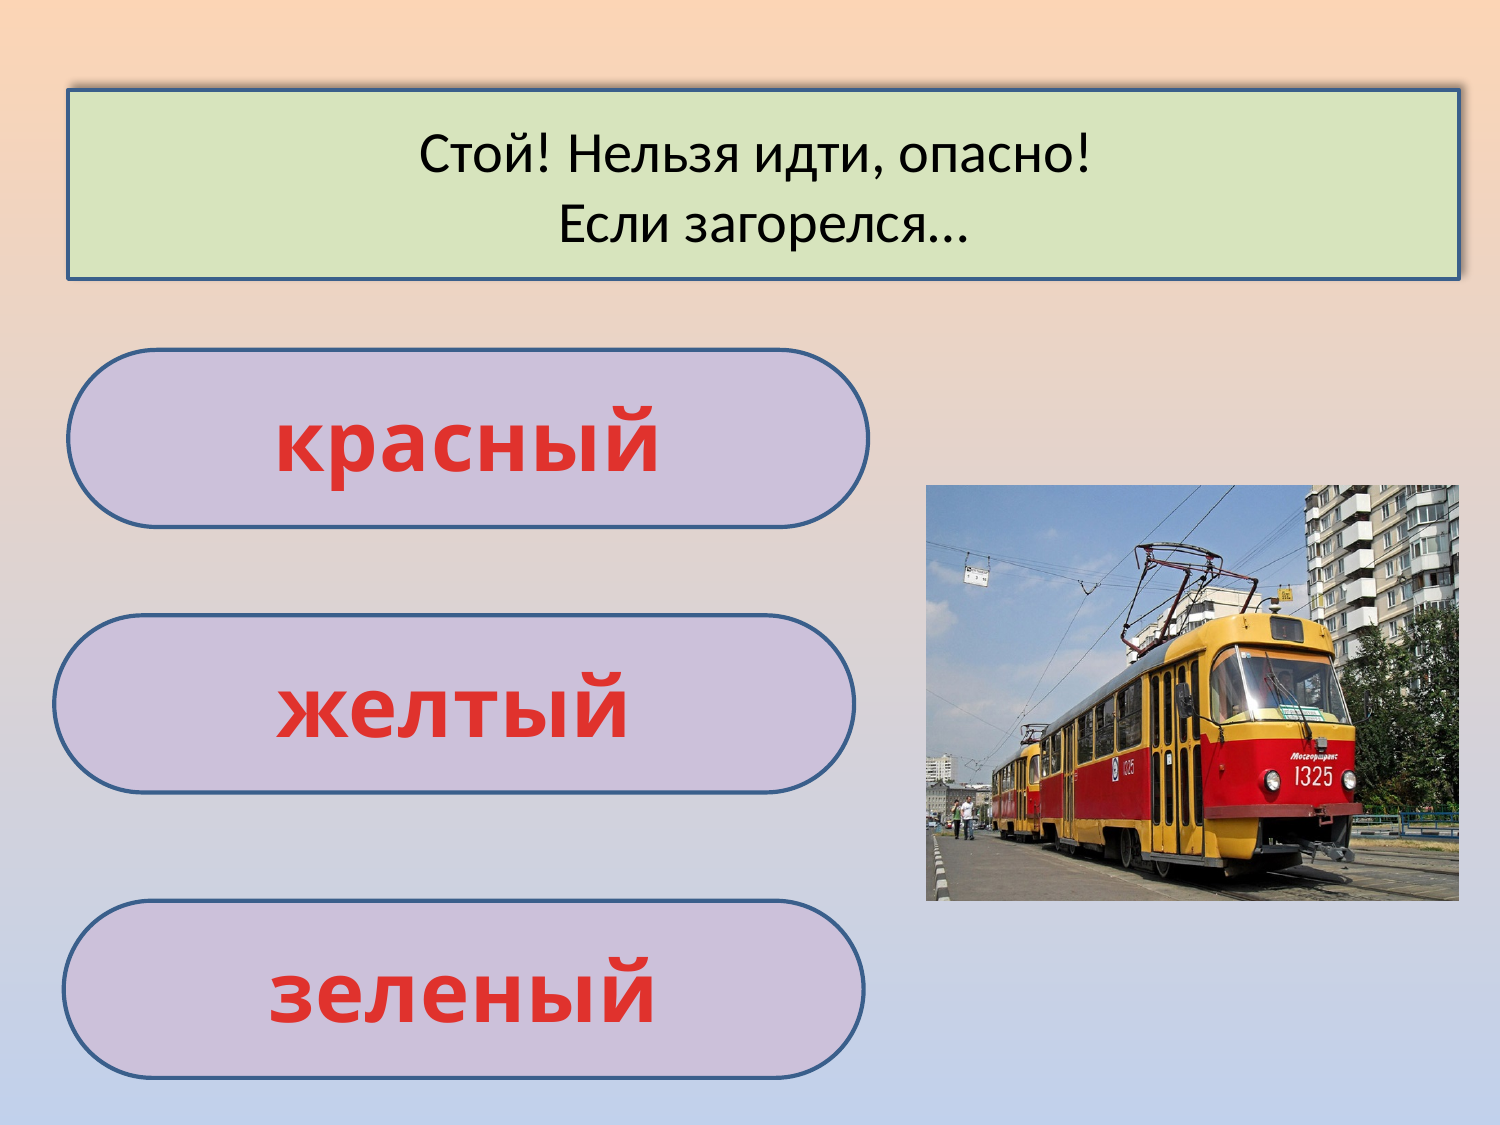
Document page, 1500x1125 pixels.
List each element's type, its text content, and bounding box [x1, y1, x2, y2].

picture [926, 485, 1459, 901]
text_box зеленый [61, 898, 866, 1080]
text_box желтый [52, 613, 857, 795]
text_box красный [66, 347, 871, 530]
text_box Стой! Нельзя идти, опасно! Если загорелся… [66, 88, 1461, 281]
